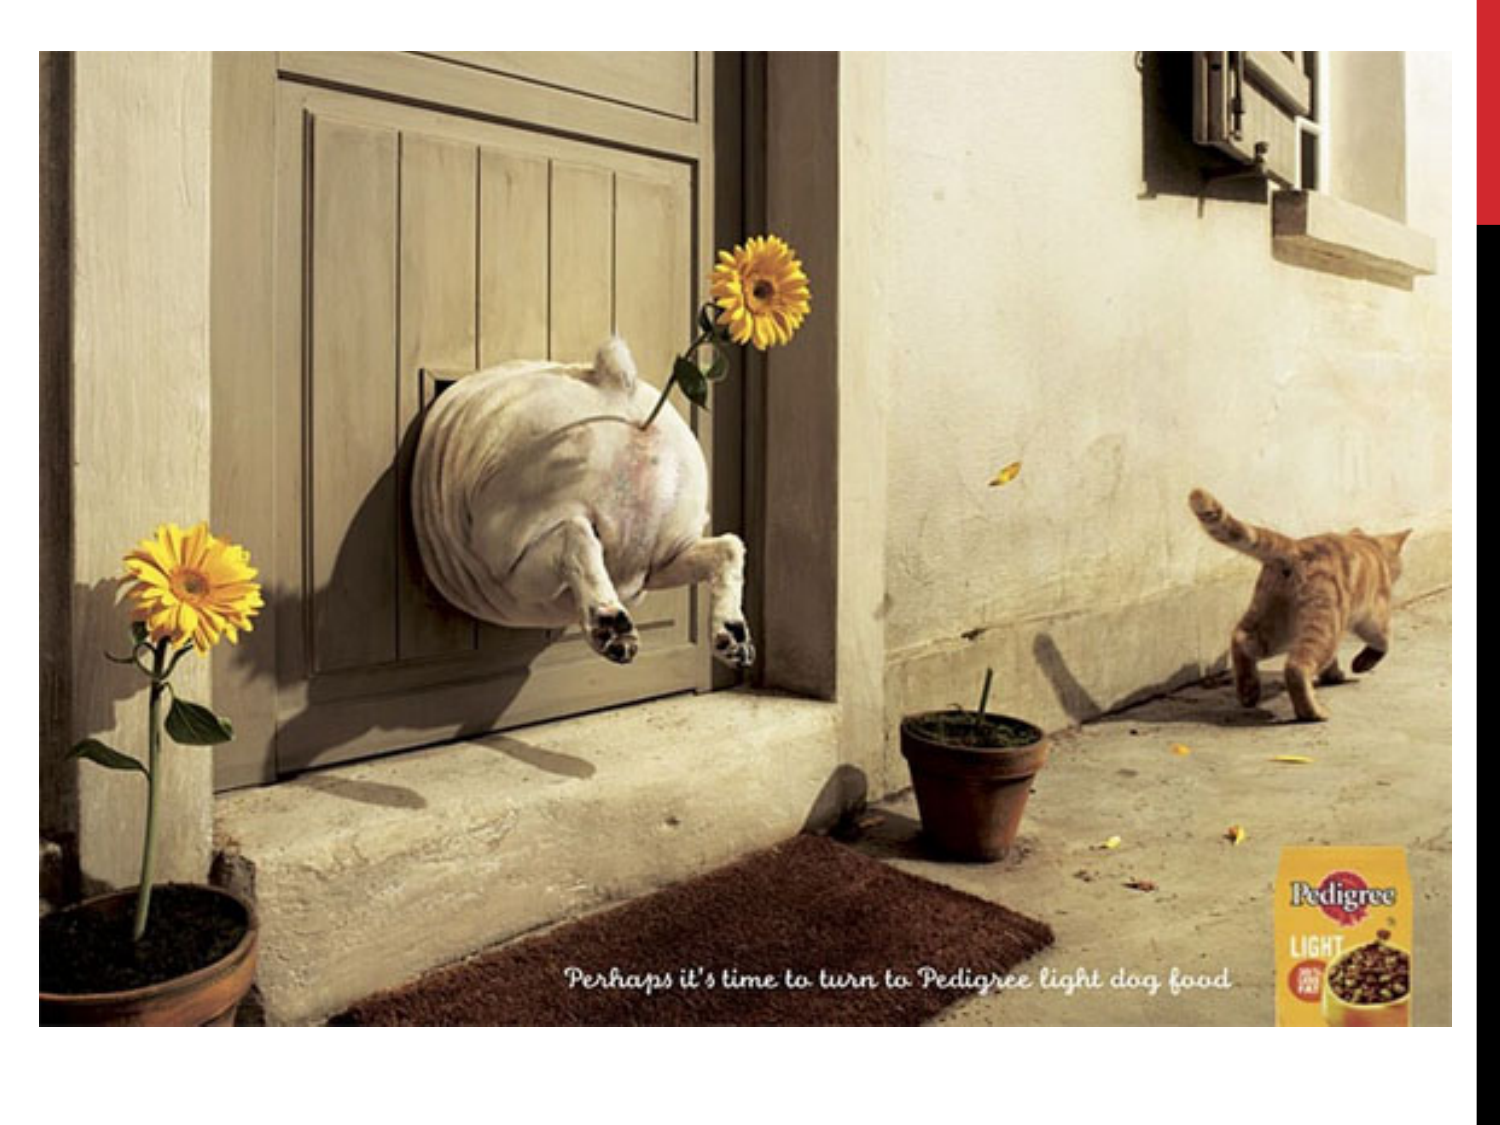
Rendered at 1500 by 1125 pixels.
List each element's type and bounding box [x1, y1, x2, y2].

picture [38, 50, 1453, 1027]
